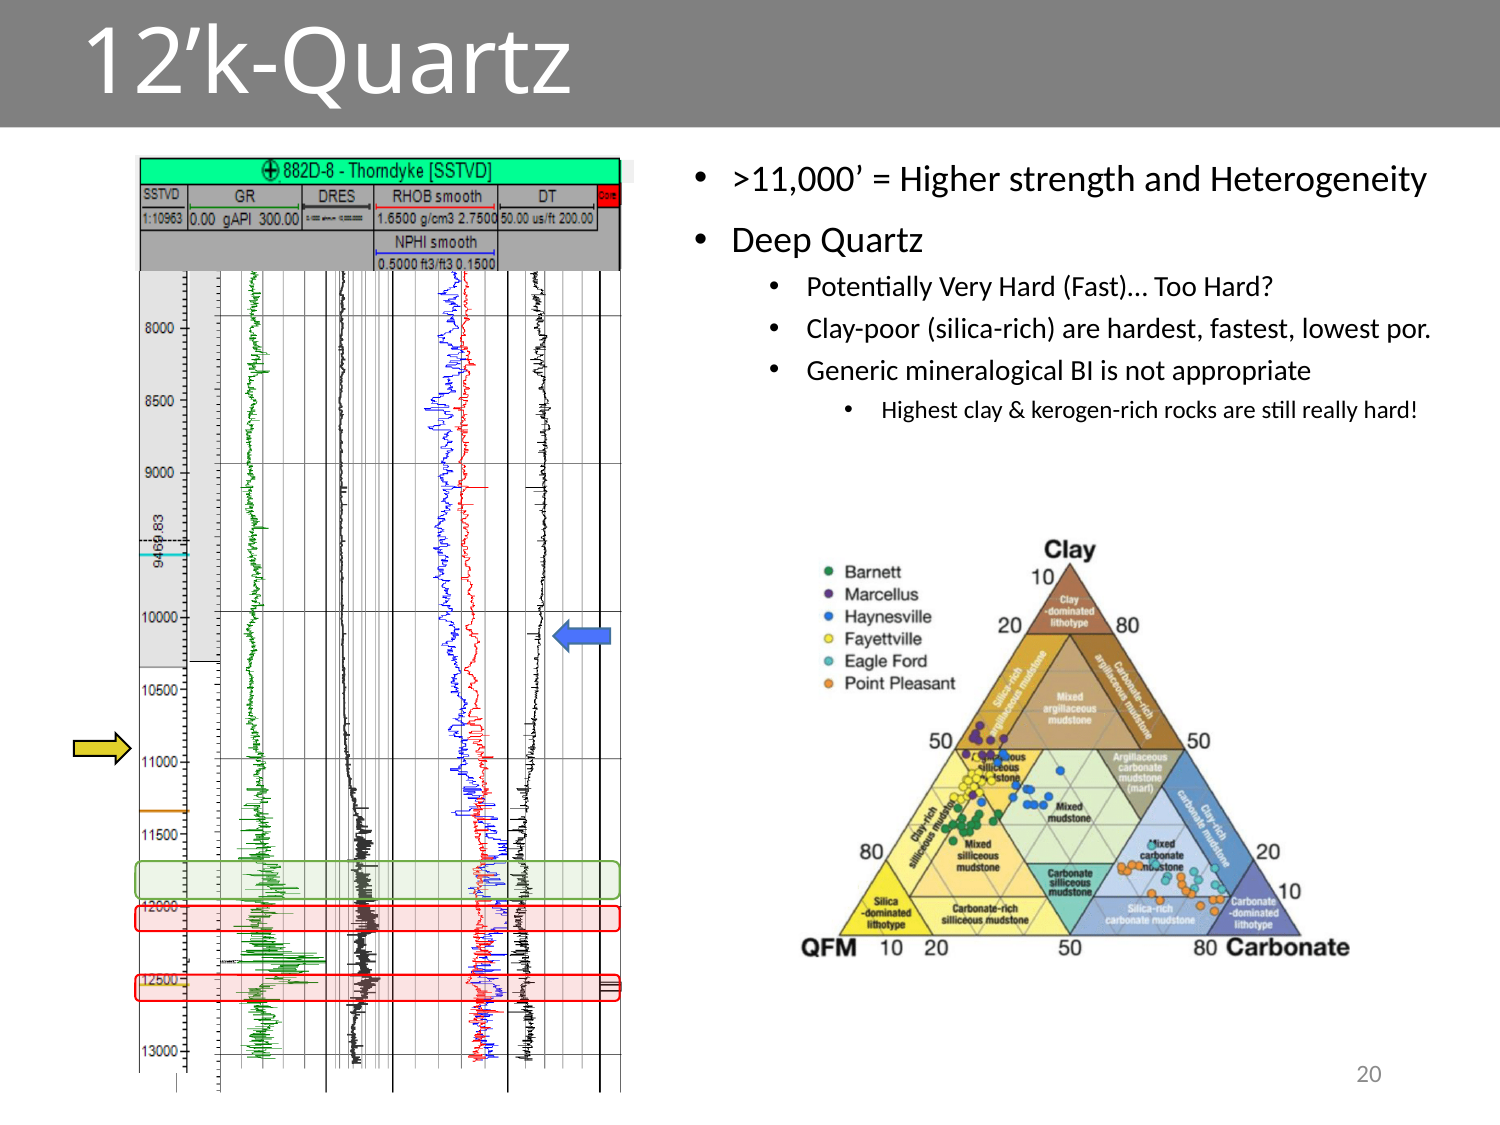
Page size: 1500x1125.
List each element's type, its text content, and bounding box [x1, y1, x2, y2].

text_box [135, 155, 634, 1108]
picture [798, 537, 1350, 983]
list >11,000’ = Higher strength and Heterogeneity Deep Quartz Potentially Very Hard (Fast)… Too Hard? Clay-poor (silica-rich) are hardest, fastest, lowest por. Generic mineralogical BI is not appropriate Highest clay & kerogen-rich rocks are still really hard! [679, 151, 1469, 489]
text_box ? [1291, 889, 1410, 974]
text_box [72, 730, 133, 766]
slide_number 20 [1059, 1042, 1397, 1103]
title 12’k-Quartz [0, 0, 1500, 128]
